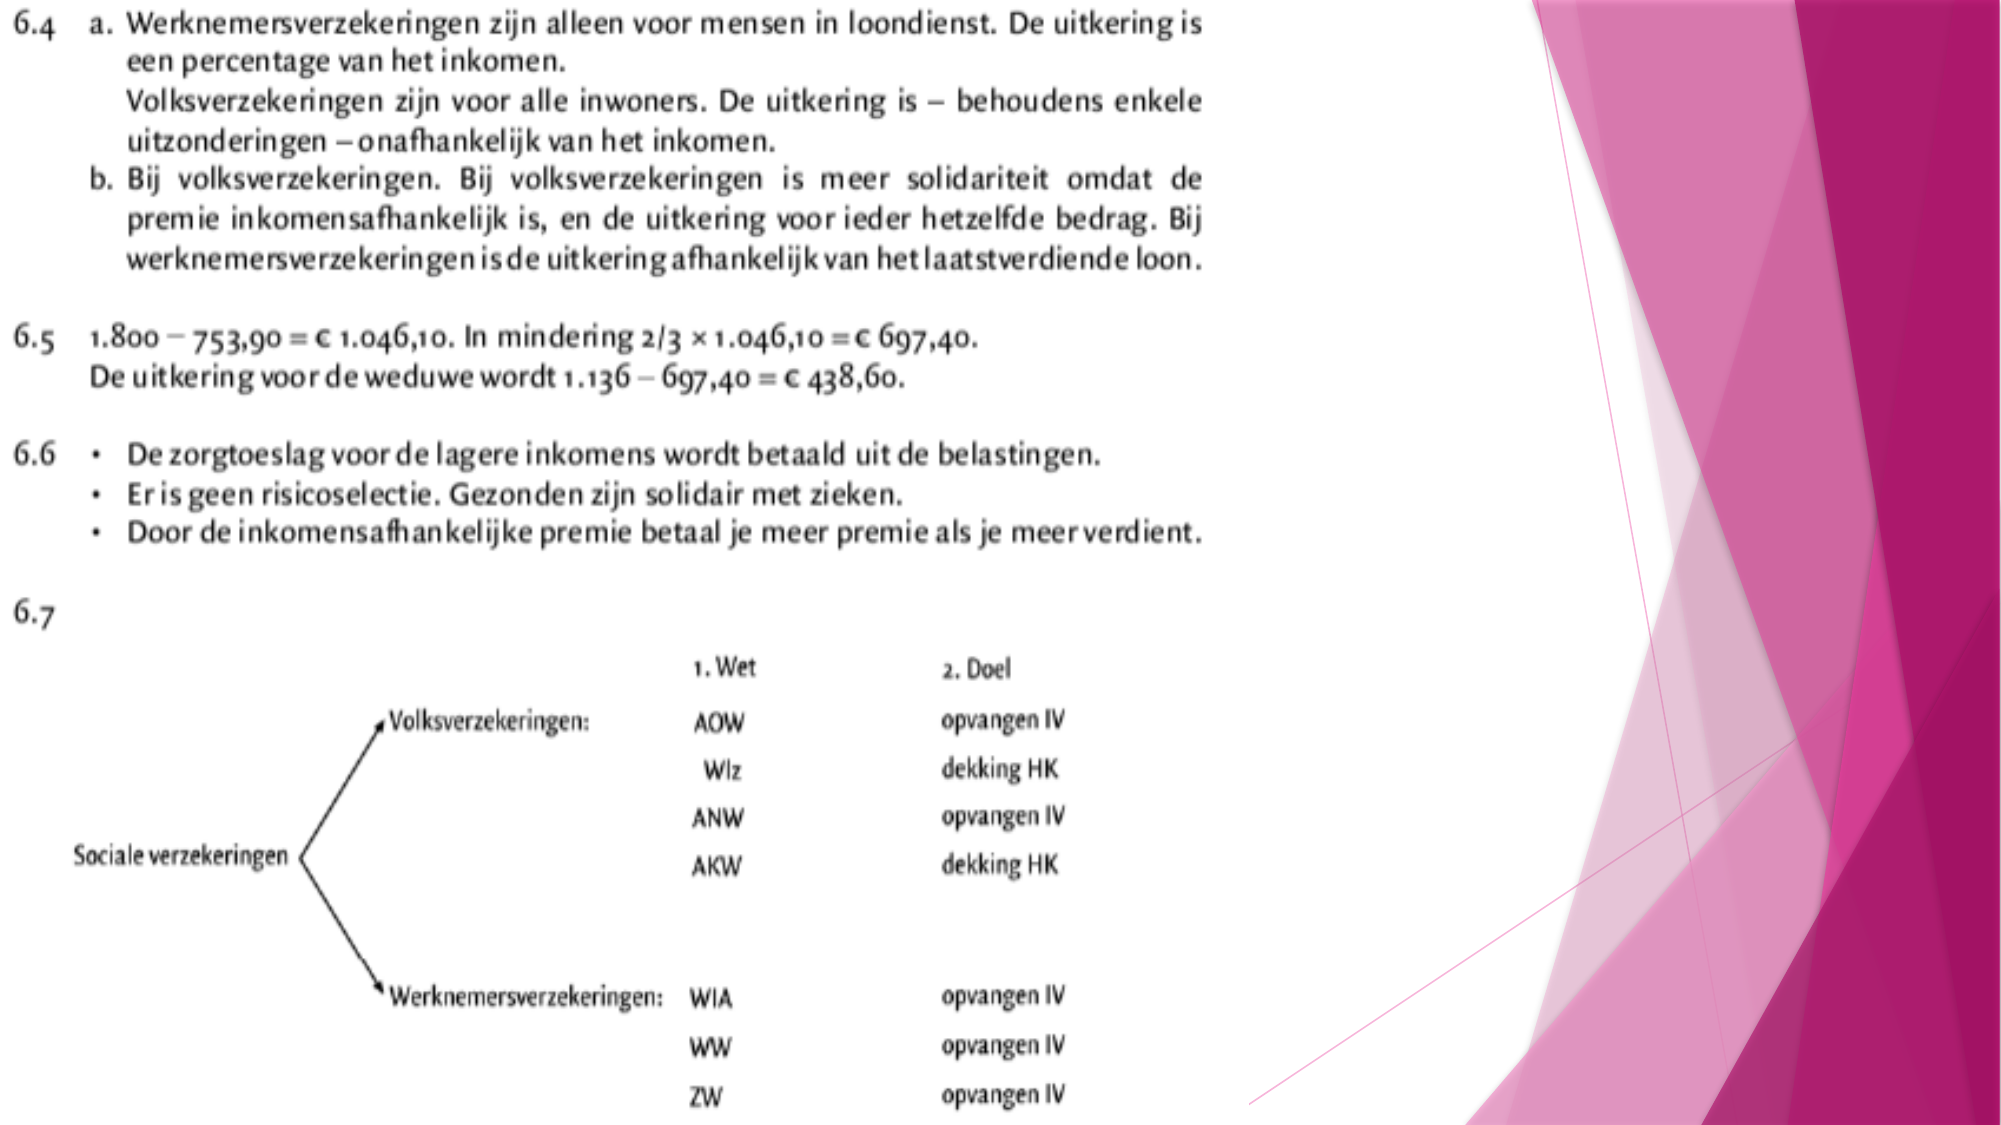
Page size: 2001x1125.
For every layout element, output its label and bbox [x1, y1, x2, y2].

picture [0, 0, 1250, 1125]
